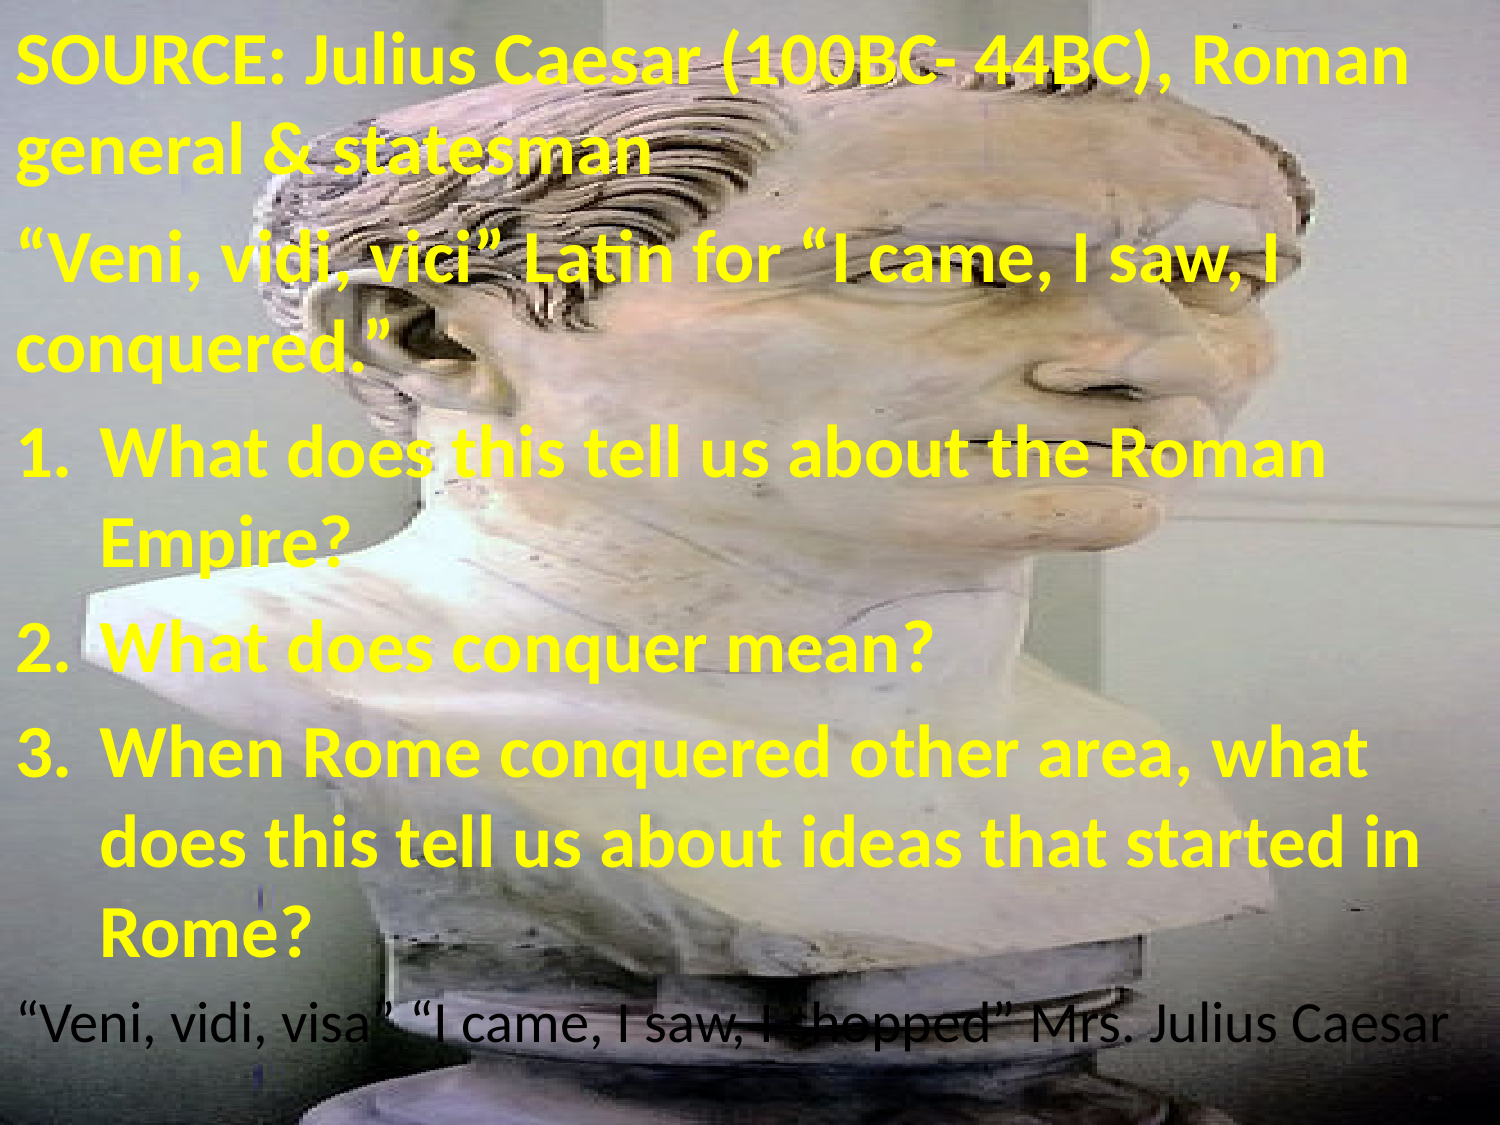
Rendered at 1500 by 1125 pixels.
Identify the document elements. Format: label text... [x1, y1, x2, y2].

subtitle “Veni, vidi, vici” Latin for “I came, I saw, I conquered.” What does this tell us about the Roman Empire? What does conquer mean? When Rome conquered other area, what does this tell us about ideas that started in Rome? “Veni, vidi, visa” “I came, I saw, I shopped” Mrs. Julius Caesar [0, 200, 1500, 1125]
title SOURCE: Julius Caesar (100BC- 44BC), Roman general & statesman [0, 0, 1500, 200]
